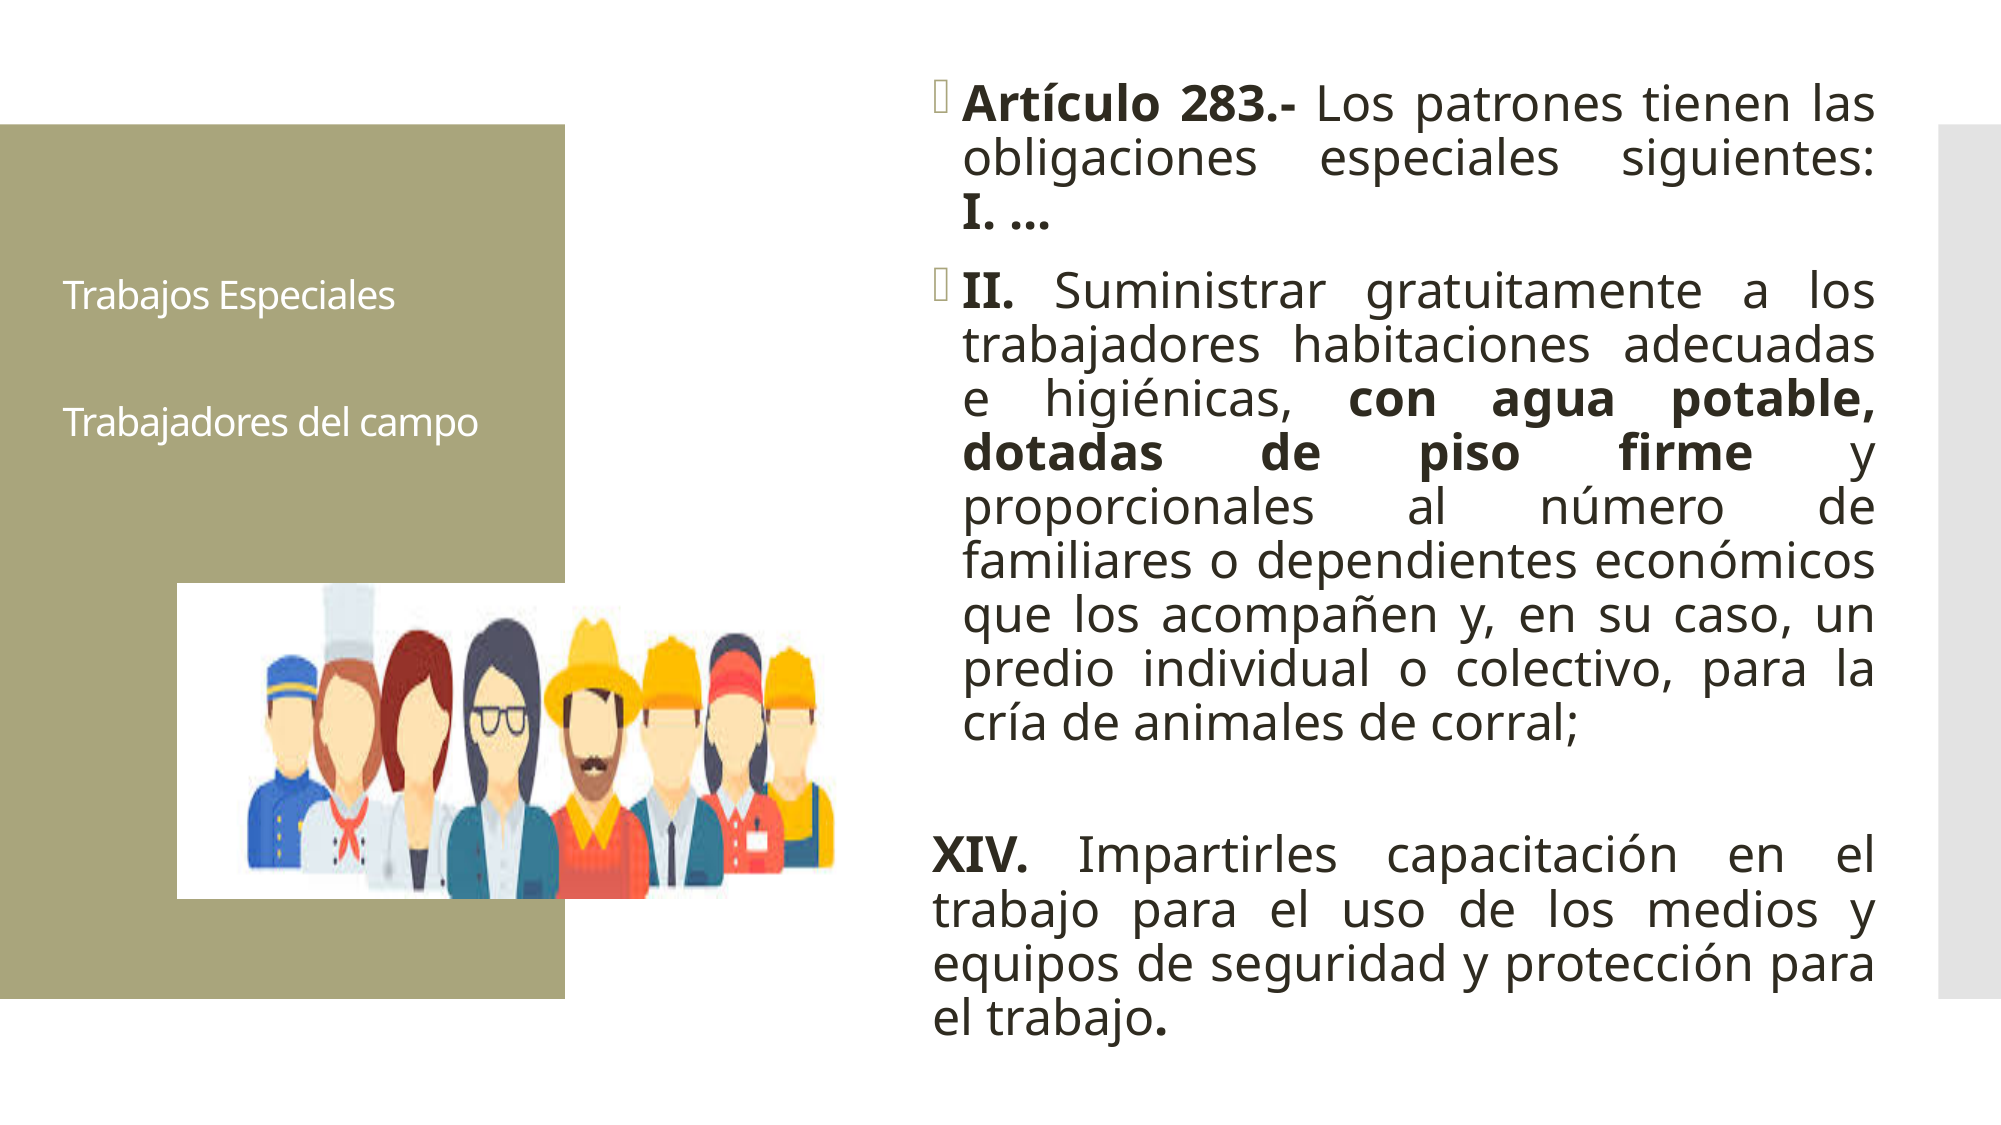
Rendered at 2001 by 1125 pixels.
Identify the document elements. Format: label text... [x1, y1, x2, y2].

list Artículo 283.- Los patrones tienen las obligaciones especiales siguientes: I. ... II. Suministrar gratuitamente a los trabajadores habitaciones adecuadas e higiénicas, con agua potable, dotadas de piso firme y proporcionales al número de familiares o dependientes económicos que los acompañen y, en su caso, un predio individual o colectivo, para la cría de animales de corral; XIV. Impartirles capacitación en el trabajo para el uso de los medios y equipos de seguridad y protección para el trabajo. [917, 174, 1892, 950]
title Trabajos Especiales Trabajadores del campo [47, 248, 500, 473]
picture [177, 583, 905, 899]
